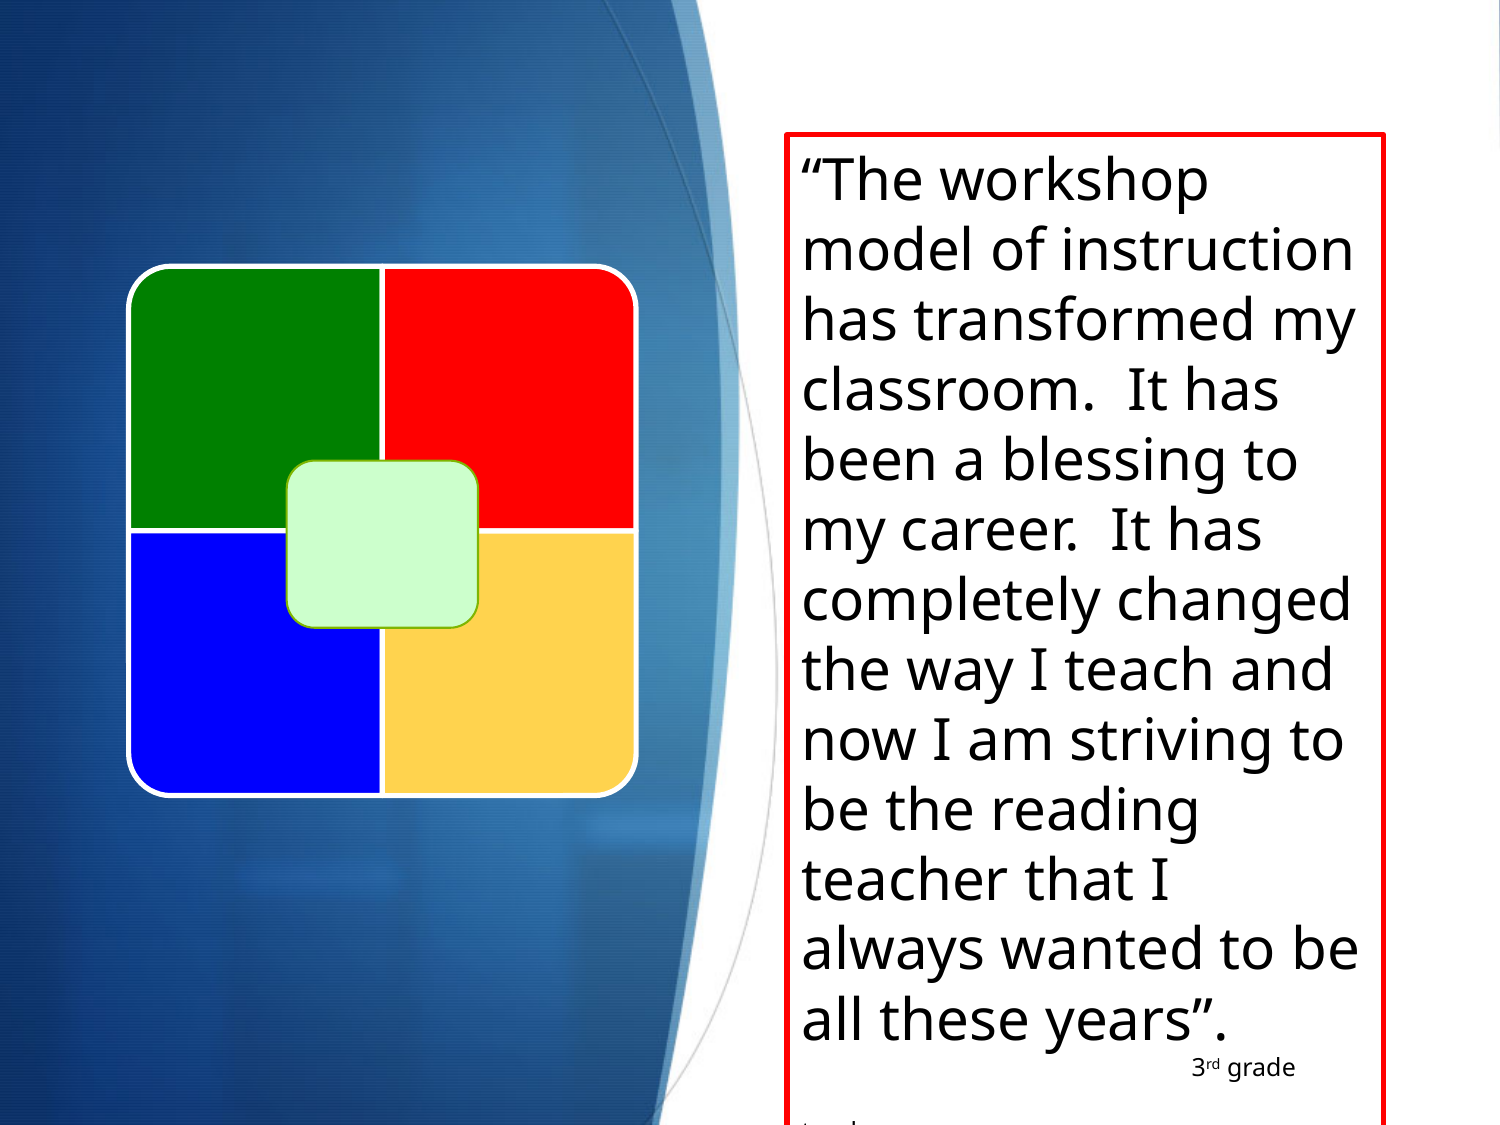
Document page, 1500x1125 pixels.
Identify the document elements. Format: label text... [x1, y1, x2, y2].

text_box “The workshop model of instruction has transformed my classroom. It has been a blessing to my career. It has completely changed the way I teach and now I am striving to be the reading teacher that I always wanted to be all these years”. 3rd grade teacher [784, 132, 1386, 1125]
picture [0, 0, 1500, 1125]
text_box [128, 265, 637, 797]
